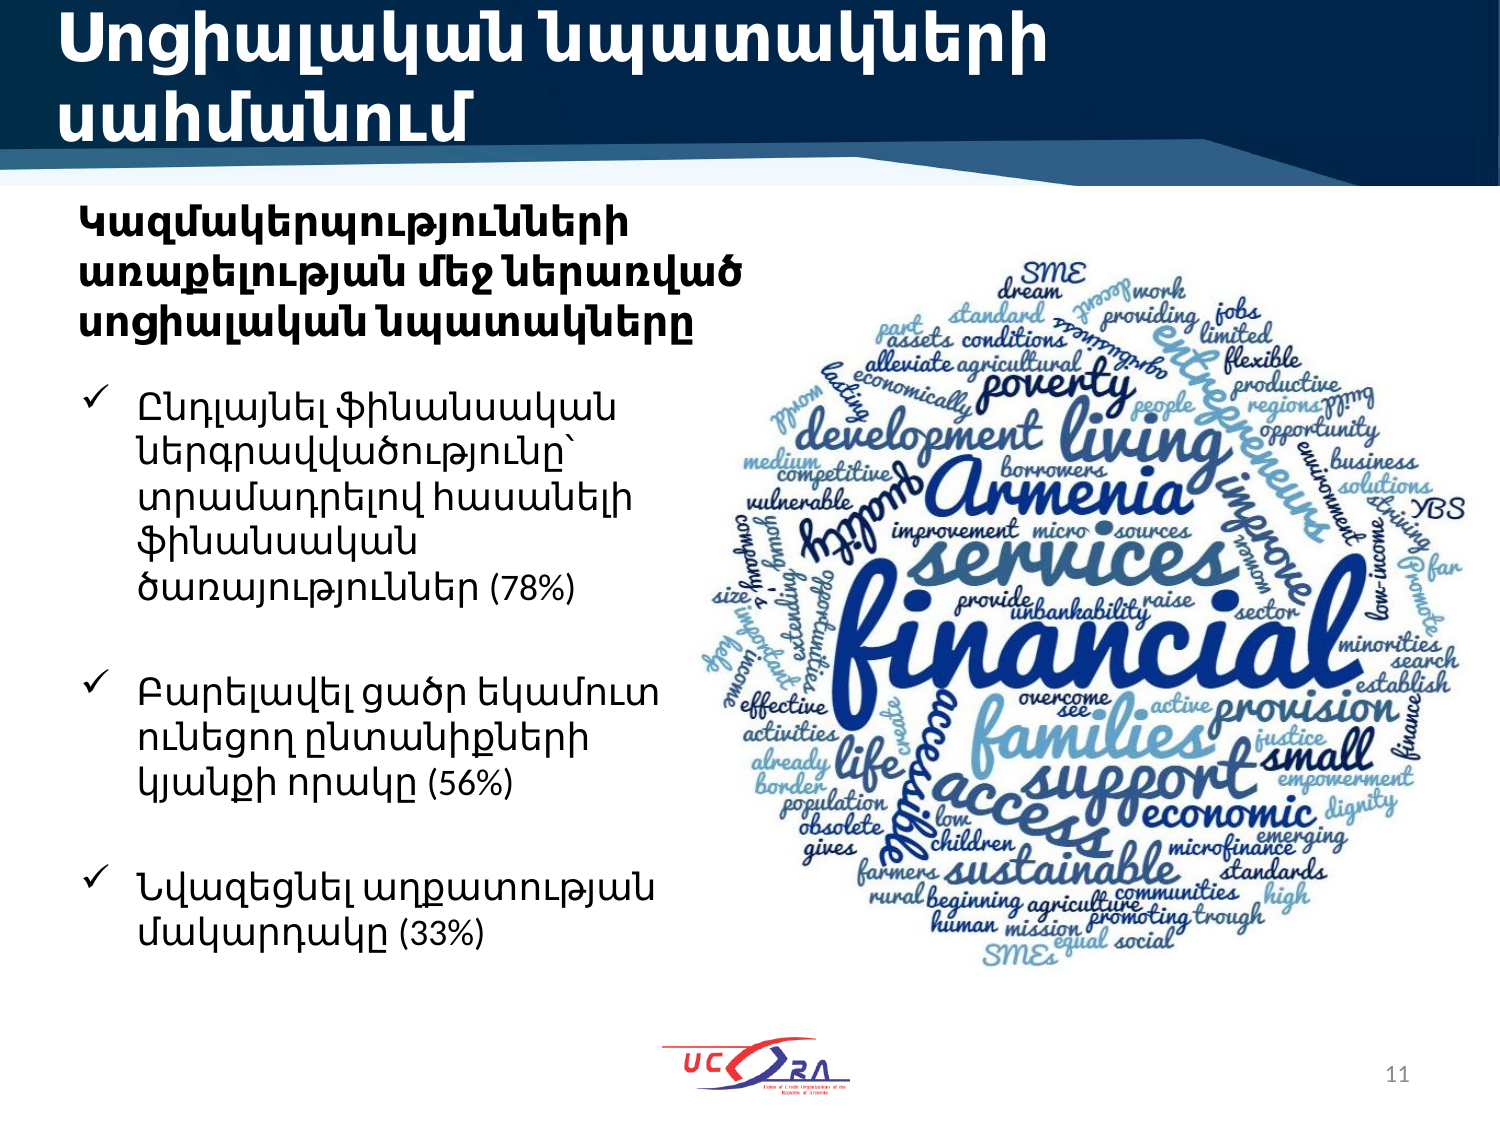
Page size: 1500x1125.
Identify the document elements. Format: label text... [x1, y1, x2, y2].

picture [687, 252, 1488, 983]
text_box Կազմակերպությունների առաքելության մեջ ներառված սոցիալական նպատակները [62, 187, 938, 353]
picture [662, 1037, 850, 1095]
title Սոցիալական նպատակների սահմանում [40, 24, 1463, 125]
text_box Ընդլայնել ֆինանսական ներգրավվածությունը՝ տրամադրելով հասանելի ֆինանսական ծառայություններ (78%) Բարելավել ցածր եկամուտ ունեցող ընտանիքների կյանքի որակը (56%) Նվազեցնել աղքատության մակարդակը (33%) [65, 374, 728, 1030]
slide_number 11 [1074, 1042, 1425, 1103]
picture [0, 0, 1500, 186]
